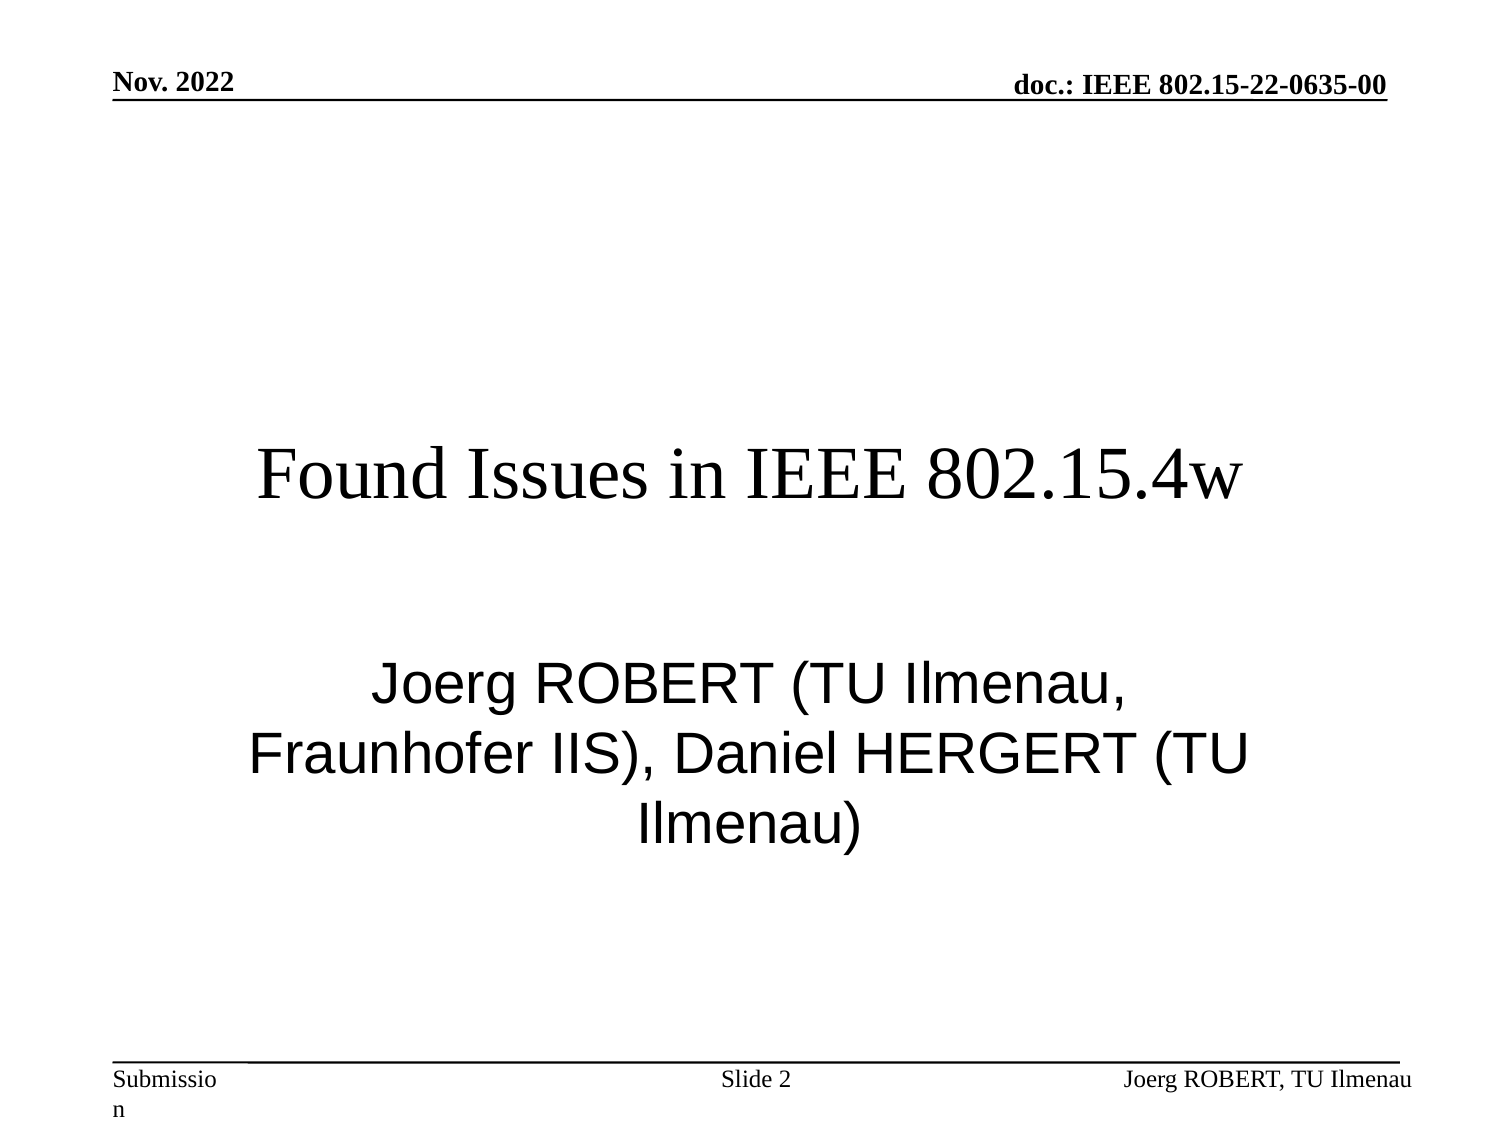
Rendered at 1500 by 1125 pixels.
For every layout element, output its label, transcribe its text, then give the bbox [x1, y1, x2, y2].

title Found Issues in IEEE 802.15.4w [112, 375, 1388, 563]
footer Joerg ROBERT, TU Ilmenau [900, 1062, 1413, 1093]
subtitle Joerg ROBERT (TU Ilmenau, Fraunhofer IIS), Daniel HERGERT (TU Ilmenau) [225, 637, 1275, 925]
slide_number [112, 62, 375, 98]
slide_number Slide 2 [712, 1062, 800, 1093]
